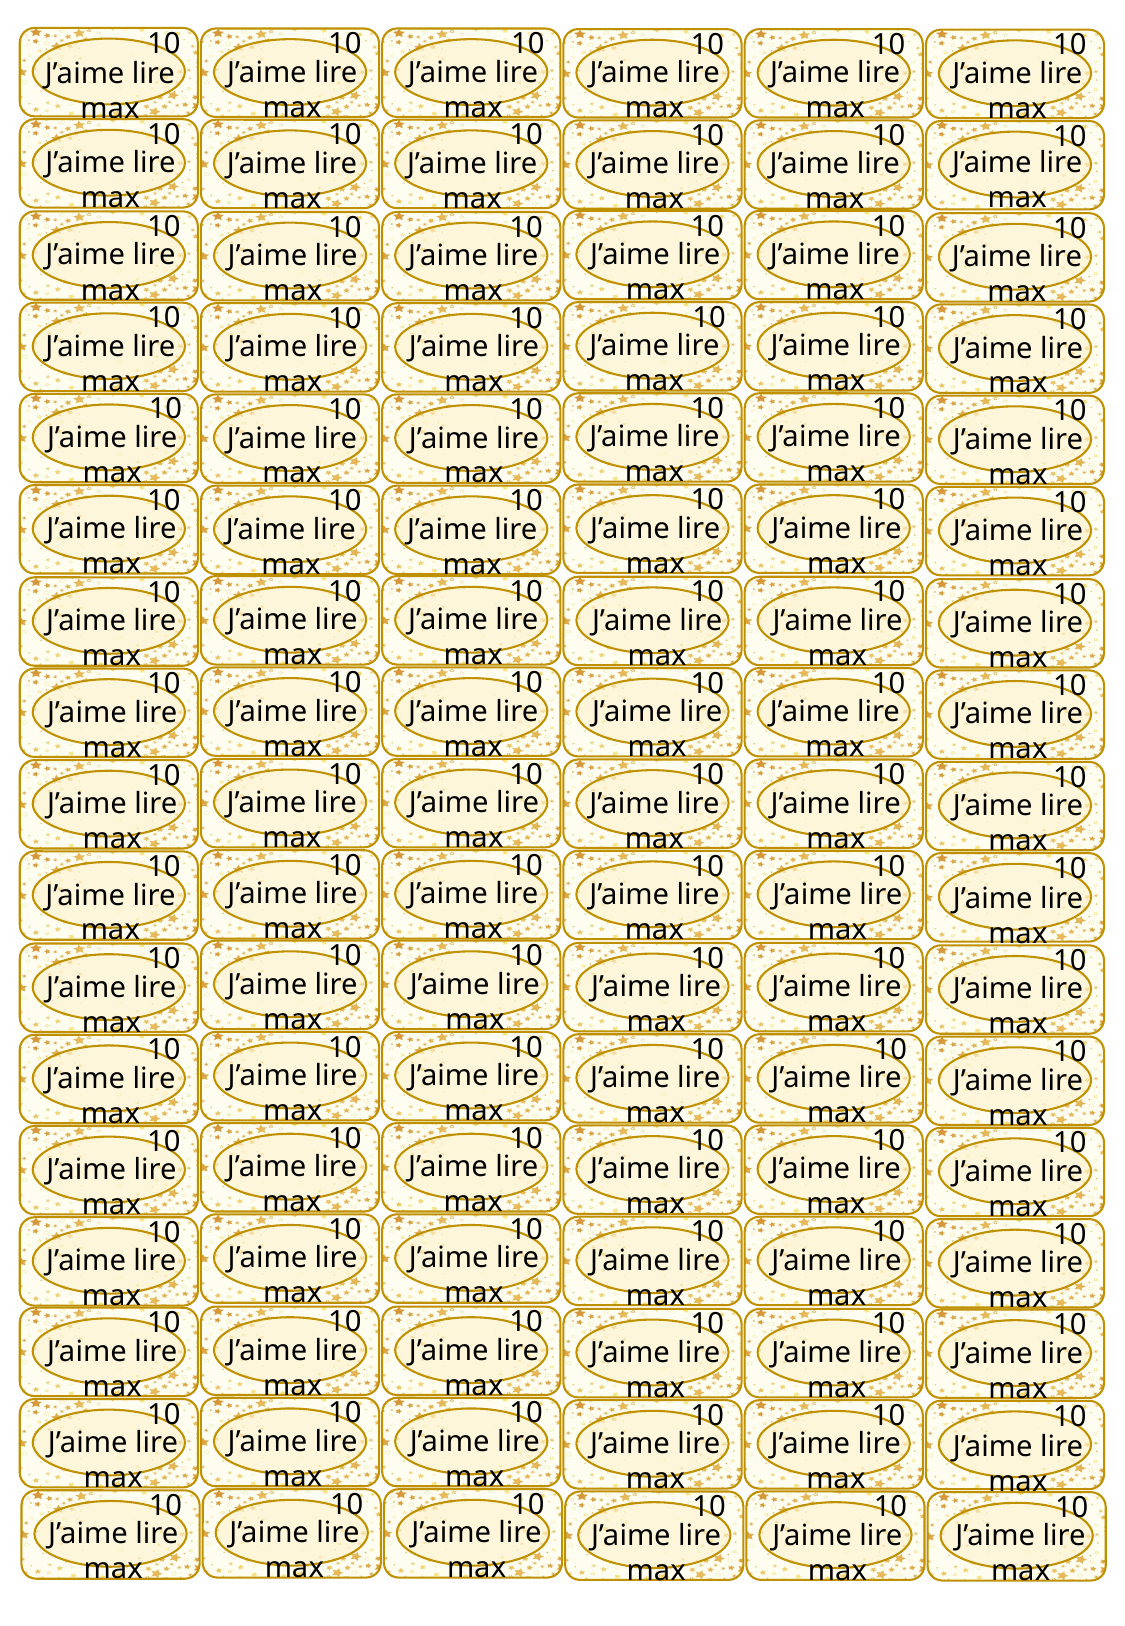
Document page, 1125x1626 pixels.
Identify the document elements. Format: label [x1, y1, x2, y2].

text_box [563, 931, 744, 1022]
text_box [922, 18, 1123, 109]
text_box [741, 290, 924, 381]
text_box [381, 564, 580, 656]
text_box [558, 748, 743, 839]
text_box [562, 108, 730, 200]
text_box [924, 933, 1123, 1025]
text_box [381, 1386, 563, 1477]
text_box [19, 839, 196, 932]
text_box [382, 291, 563, 383]
text_box [19, 1114, 200, 1205]
text_box [563, 290, 741, 381]
text_box [558, 17, 741, 133]
text_box [563, 1205, 744, 1297]
text_box [19, 107, 193, 199]
text_box [924, 1025, 1123, 1116]
text_box [377, 200, 563, 315]
text_box [374, 474, 562, 564]
text_box [19, 382, 219, 473]
text_box [744, 931, 942, 1022]
text_box [374, 108, 562, 200]
text_box [381, 1295, 580, 1386]
text_box [15, 1205, 198, 1321]
text_box [563, 656, 743, 748]
text_box [381, 1111, 580, 1202]
text_box [563, 565, 741, 656]
text_box [381, 747, 580, 838]
text_box [746, 1480, 927, 1595]
text_box [199, 1477, 384, 1593]
text_box [199, 474, 374, 565]
text_box [19, 473, 199, 565]
text_box [200, 200, 377, 291]
text_box [196, 838, 381, 932]
text_box [924, 475, 1123, 567]
text_box [381, 838, 558, 929]
text_box [200, 1111, 381, 1202]
text_box [565, 1480, 746, 1595]
text_box [743, 656, 924, 748]
text_box [200, 564, 381, 656]
text_box [198, 1202, 379, 1296]
text_box [19, 748, 200, 839]
text_box [730, 108, 922, 199]
text_box [924, 841, 1123, 933]
text_box [18, 1387, 200, 1478]
text_box [17, 1478, 219, 1594]
text_box [920, 109, 1123, 201]
text_box [19, 657, 194, 748]
text_box [384, 1477, 581, 1593]
text_box [741, 565, 942, 680]
text_box [743, 1022, 924, 1114]
text_box [194, 656, 381, 748]
text_box [924, 1389, 1123, 1480]
text_box [379, 1202, 563, 1295]
text_box [15, 565, 200, 681]
text_box [199, 1295, 381, 1410]
text_box [924, 384, 1123, 475]
text_box [193, 17, 371, 108]
text_box [740, 1388, 924, 1480]
text_box [741, 17, 942, 108]
text_box [744, 1205, 924, 1297]
text_box [744, 1114, 942, 1205]
text_box [382, 929, 580, 1020]
text_box [560, 1297, 744, 1412]
text_box [743, 839, 924, 931]
text_box [924, 1298, 1123, 1389]
text_box [200, 1020, 382, 1111]
text_box [743, 748, 942, 839]
text_box [744, 1297, 942, 1388]
text_box [744, 473, 924, 565]
text_box [924, 659, 1123, 750]
text_box [19, 1296, 199, 1387]
text_box [924, 567, 1123, 659]
text_box [371, 17, 558, 132]
text_box [18, 1023, 200, 1138]
text_box [200, 747, 381, 838]
text_box [379, 383, 560, 474]
text_box [382, 1020, 563, 1111]
text_box [924, 293, 1123, 384]
text_box [196, 291, 382, 383]
text_box [200, 1386, 381, 1477]
text_box [924, 1116, 1123, 1207]
text_box [560, 381, 744, 497]
text_box [927, 1480, 1125, 1595]
text_box [187, 108, 374, 200]
text_box [6, 16, 217, 133]
text_box [744, 381, 942, 473]
text_box [562, 473, 744, 565]
text_box [199, 929, 382, 1044]
text_box [924, 1207, 1123, 1298]
text_box [196, 383, 379, 498]
text_box [743, 199, 942, 290]
text_box [563, 199, 743, 290]
text_box [563, 1388, 740, 1480]
text_box [16, 291, 196, 406]
text_box [563, 1114, 744, 1205]
text_box [558, 1022, 743, 1114]
text_box [912, 201, 1123, 317]
text_box [15, 199, 217, 315]
text_box [558, 839, 743, 931]
text_box [924, 750, 1123, 841]
text_box [15, 932, 199, 1047]
text_box [381, 656, 563, 747]
